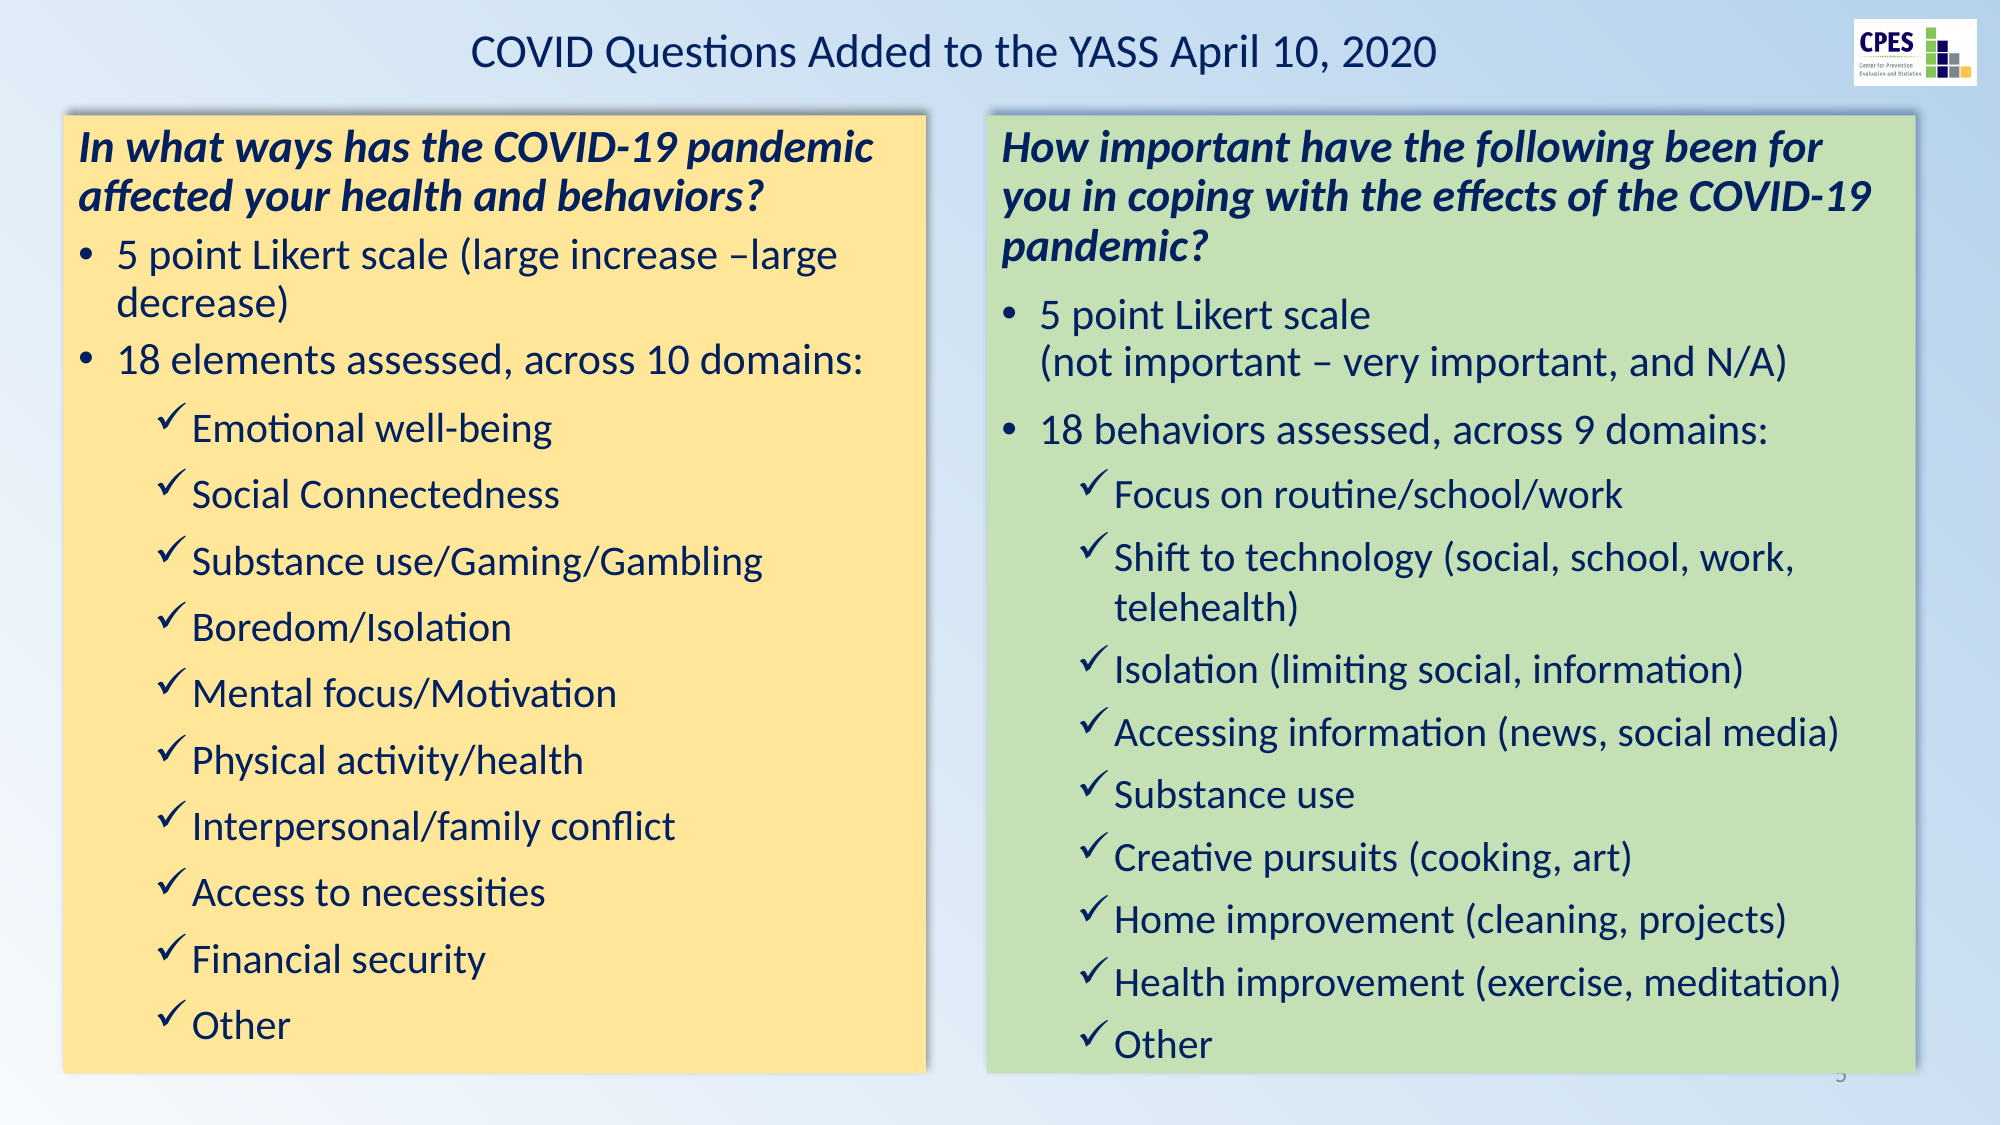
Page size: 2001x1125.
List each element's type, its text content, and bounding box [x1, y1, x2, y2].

title COVID Questions Added to the YASS April 10, 2020 [137, 19, 1772, 86]
picture [1854, 19, 1977, 86]
slide_number 5 [1412, 1042, 1863, 1103]
list In what ways has the COVID-19 pandemic affected your health and behaviors? 5 point Likert scale (large increase –large decrease) 18 elements assessed, across 10 domains: Emotional well-being Social Connectedness Substance use/Gaming/Gambling Boredom/Isolation Mental focus/Motivation Physical activity/health Interpersonal/family conflict Access to necessities Financial security Other [63, 115, 926, 1074]
list How important have the following been for you in coping with the effects of the COVID-19 pandemic? 5 point Likert scale (not important – very important, and N/A) 18 behaviors assessed, across 9 domains: Focus on routine/school/work Shift to technology (social, school, work, telehealth) Isolation (limiting social, information) Accessing information (news, social media) Substance use Creative pursuits (cooking, art) Home improvement (cleaning, projects) Health improvement (exercise, meditation) Other [986, 115, 1916, 1074]
